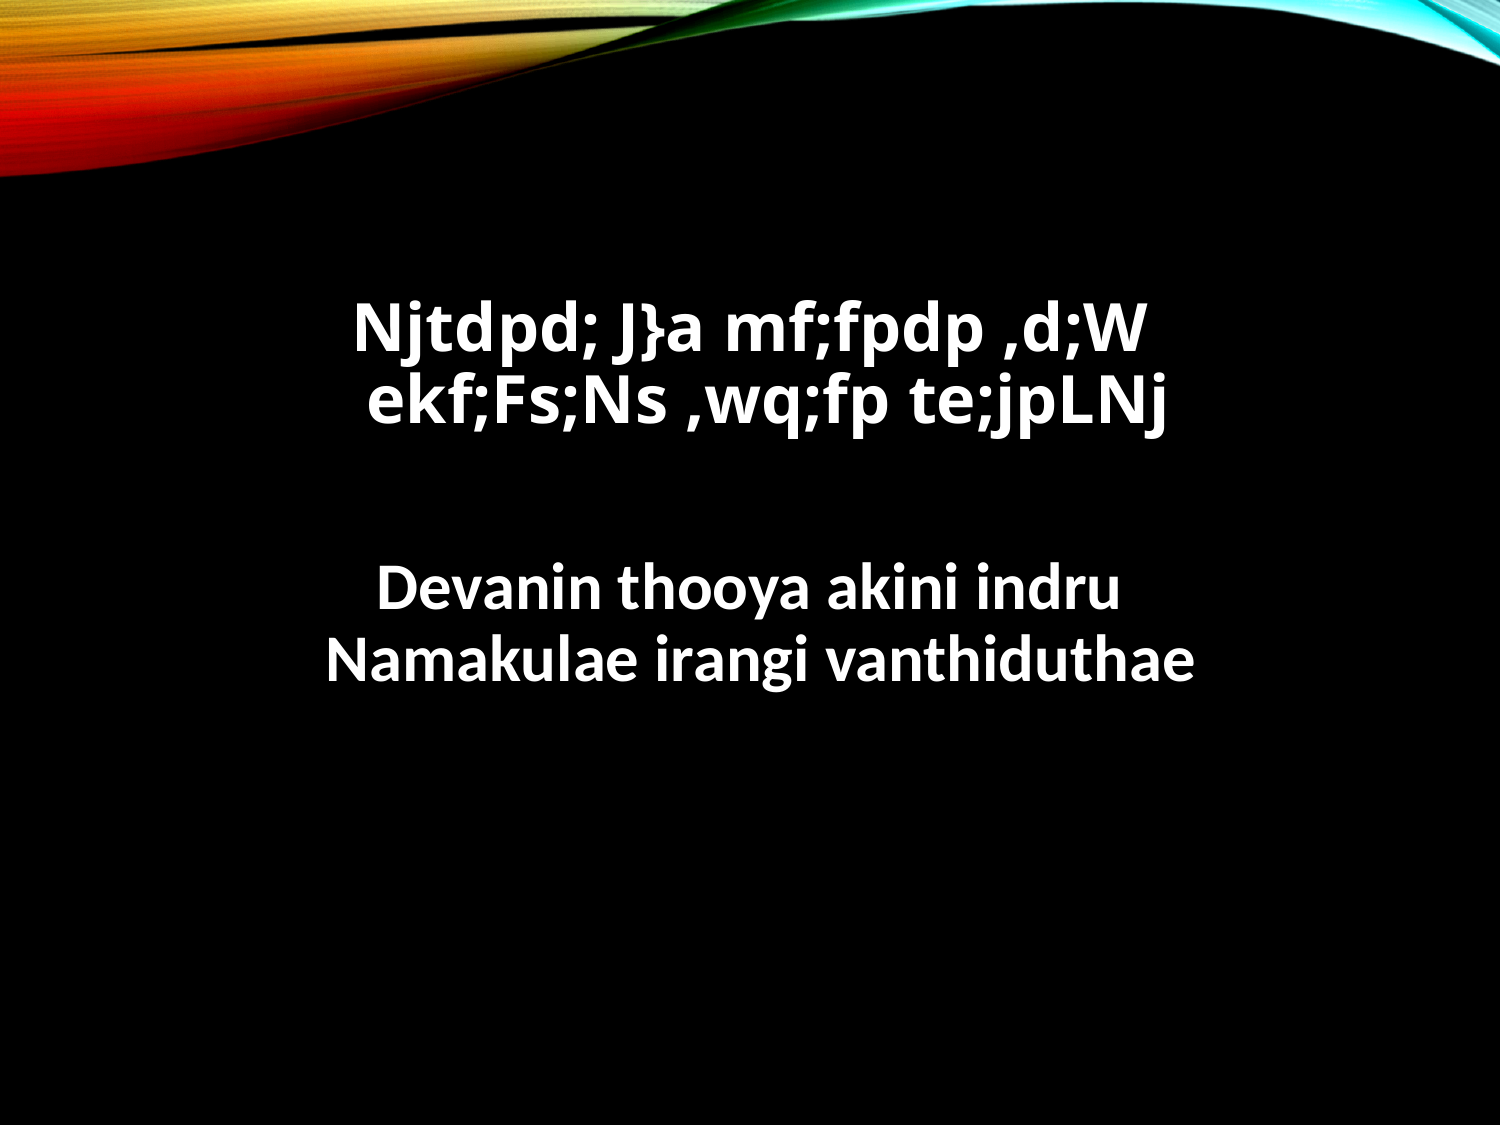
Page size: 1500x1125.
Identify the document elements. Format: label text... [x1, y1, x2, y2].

list Njtdpd; J}a mf;fpdp ,d;W ekf;Fs;Ns ,wq;fp te;jpLNj Devanin thooya akini indru Namakulae irangi vanthiduthae [0, 0, 1500, 1125]
